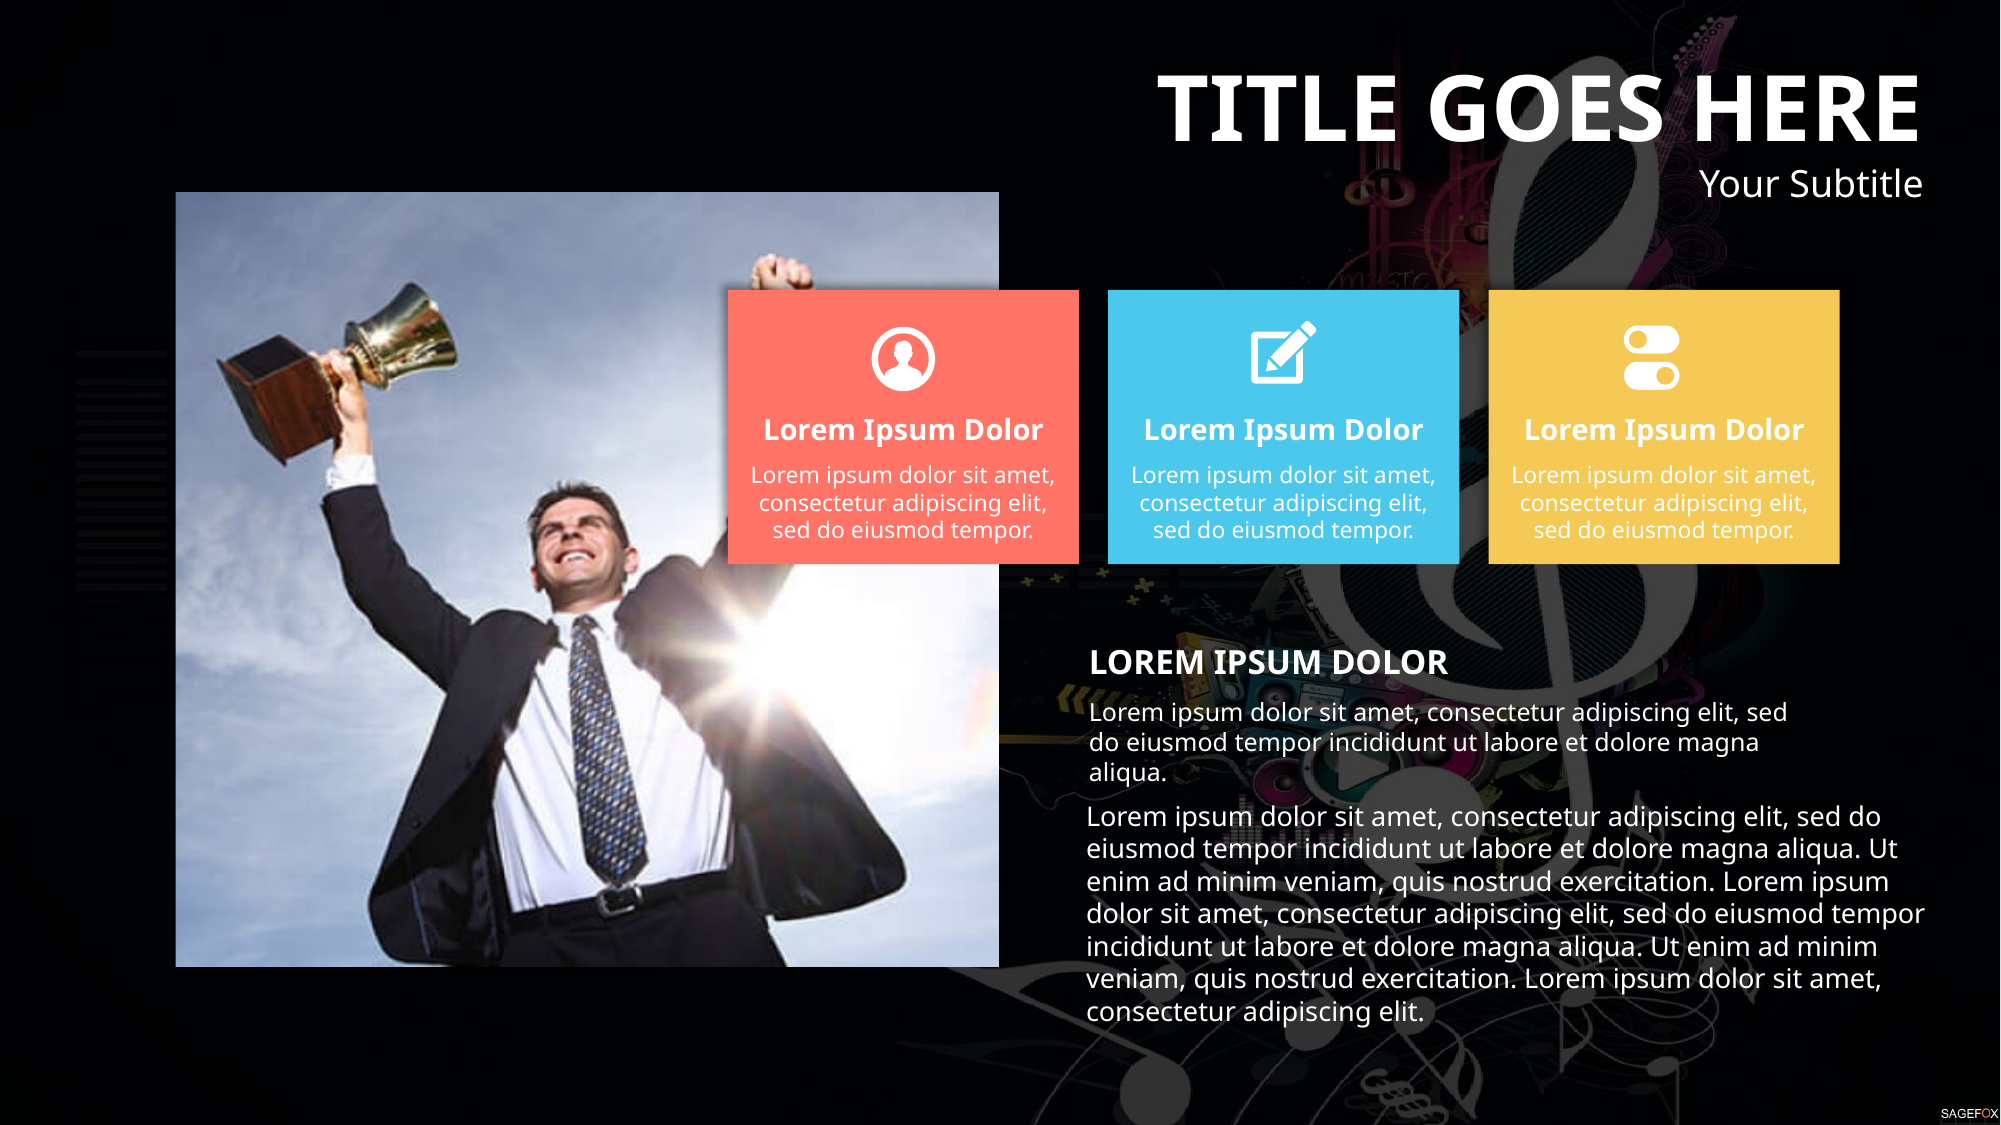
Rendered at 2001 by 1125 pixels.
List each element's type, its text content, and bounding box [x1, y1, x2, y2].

text_box TITLE GOES HERE Your Subtitle [1035, 42, 1939, 212]
text_box [175, 192, 1000, 967]
text_box [1488, 289, 1841, 565]
text_box [871, 326, 936, 392]
picture [0, 0, 2001, 1125]
text_box [727, 289, 1080, 565]
text_box Lorem Ipsum Dolor Lorem ipsum dolor sit amet, consectetur adipiscing elit, sed do eiusmod tempor. [735, 405, 1072, 549]
text_box [1107, 289, 1460, 565]
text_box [1251, 321, 1317, 384]
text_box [1623, 325, 1680, 390]
text_box LOREM IPSUM DOLOR Lorem ipsum dolor sit amet, consectetur adipiscing elit, sed do eiusmod tempor incididunt ut labore et dolore magna aliqua. [1078, 636, 1833, 791]
text_box Lorem Ipsum Dolor Lorem ipsum dolor sit amet, consectetur adipiscing elit, sed do eiusmod tempor. [1115, 405, 1452, 549]
text_box Lorem Ipsum Dolor Lorem ipsum dolor sit amet, consectetur adipiscing elit, sed do eiusmod tempor. [1496, 405, 1833, 549]
text_box Lorem ipsum dolor sit amet, consectetur adipiscing elit, sed do eiusmod tempor incididunt ut labore et dolore magna aliqua. Ut enim ad minim veniam, quis nostrud exercitation. Lorem ipsum dolor sit amet, consectetur adipiscing elit, sed do eiusmod tempor incididunt ut labore et dolore magna aliqua. Ut enim ad minim veniam, quis nostrud exercitation. Lorem ipsum dolor sit amet, consectetur adipiscing elit. [1071, 791, 1969, 1035]
